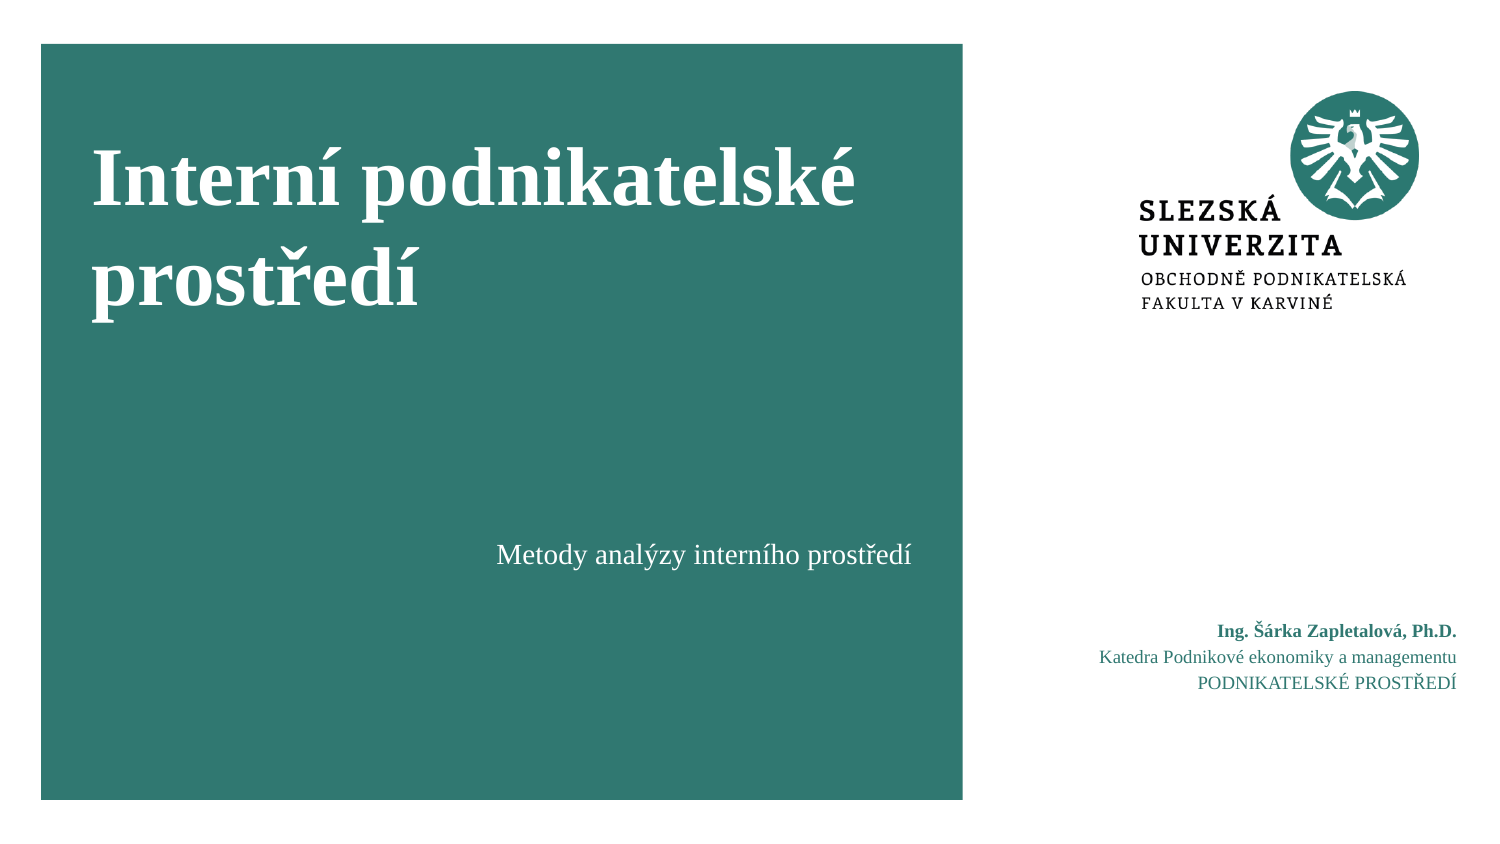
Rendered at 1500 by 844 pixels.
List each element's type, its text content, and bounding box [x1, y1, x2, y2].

title Interní podnikatelské prostředí [76, 114, 916, 470]
text_box Ing. Šárka Zapletalová, Ph.D. Katedra Podnikové ekonomiky a managementu PODNIKATELSKÉ PROSTŘEDÍ [1080, 610, 1472, 800]
text_box [39, 42, 965, 802]
picture [1139, 90, 1419, 309]
subtitle Metody analýzy interního prostředí [289, 528, 928, 753]
